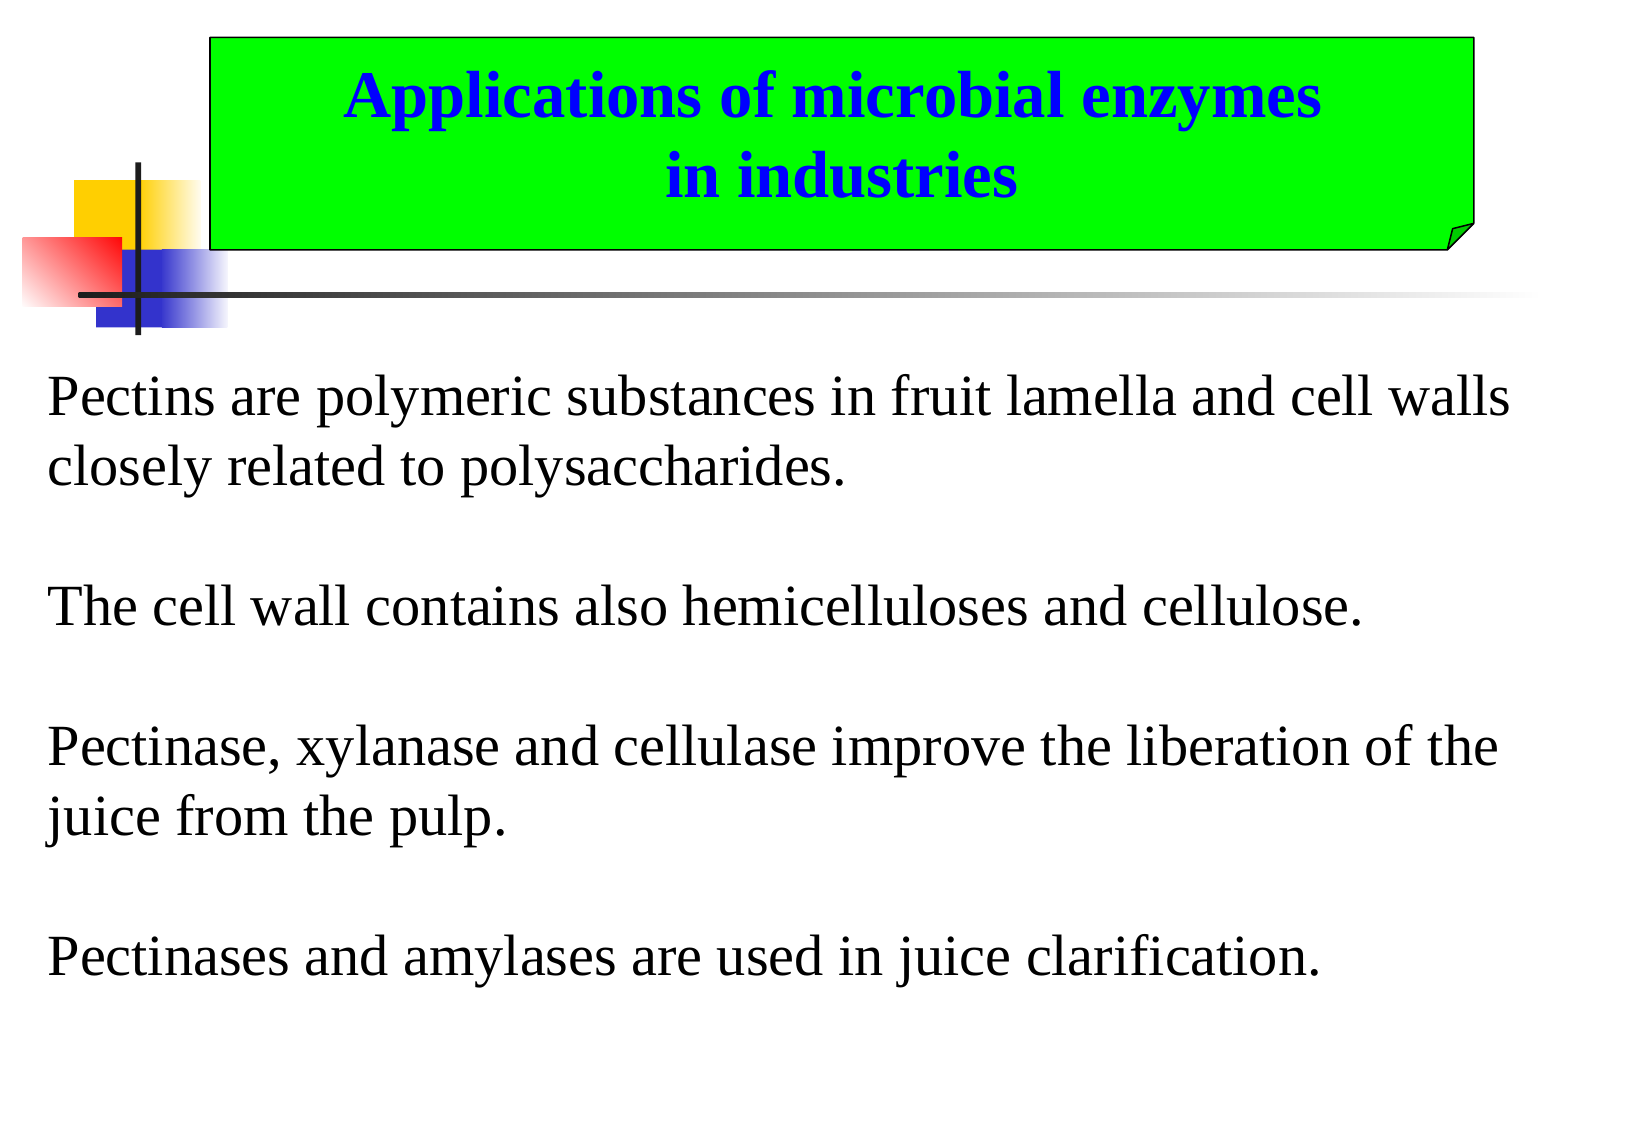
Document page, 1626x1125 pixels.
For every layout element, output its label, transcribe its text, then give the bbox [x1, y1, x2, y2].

text_box Applications of microbial enzymes in industries [210, 37, 1474, 250]
text_box Pectins are polymeric substances in fruit lamella and cell walls closely related to polysaccharides. The cell wall contains also hemicelluloses and cellulose. Pectinase, xylanase and cellulase improve the liberation of the juice from the pulp. Pectinases and amylases are used in juice clarification. [32, 349, 1581, 995]
